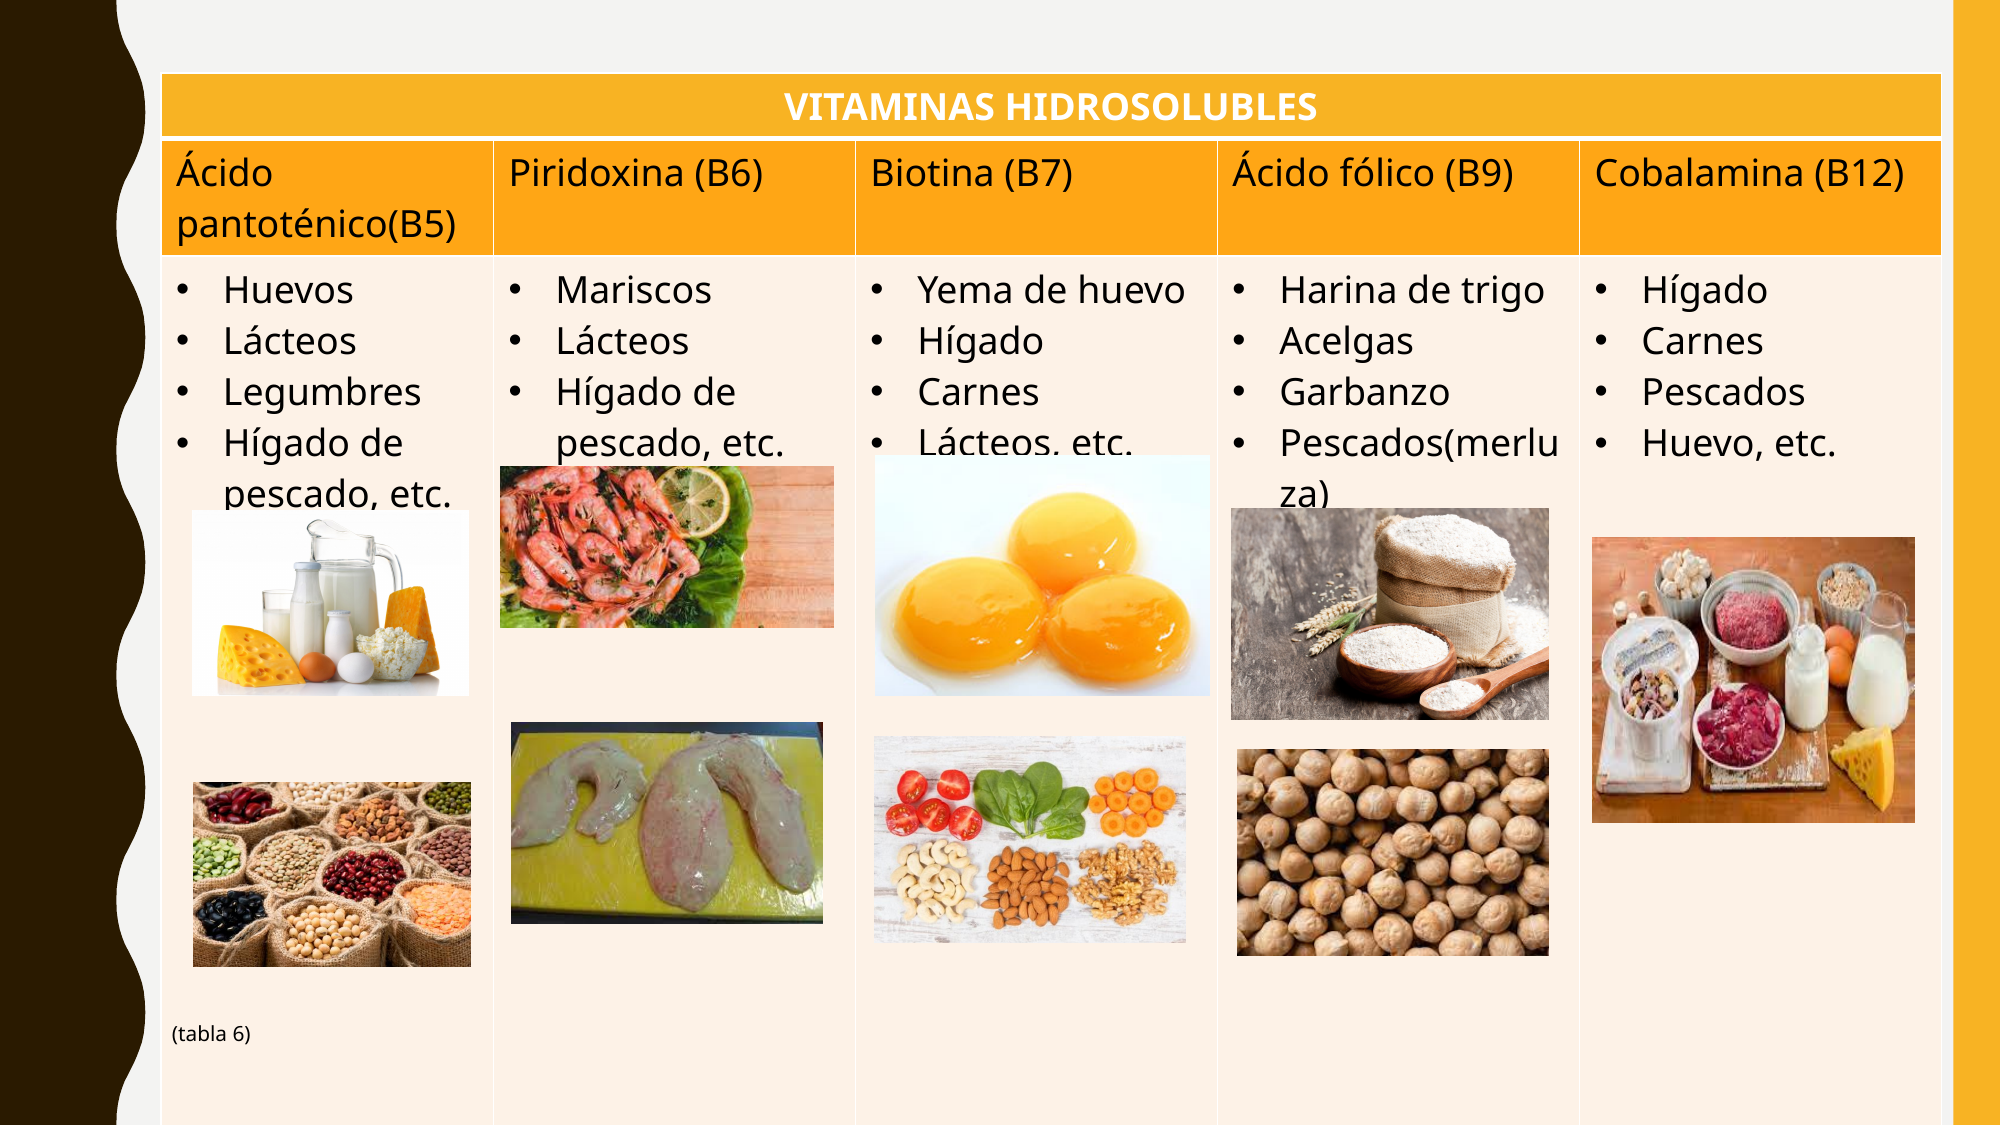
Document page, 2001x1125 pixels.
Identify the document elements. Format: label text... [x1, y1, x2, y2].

picture [500, 466, 834, 629]
picture [875, 455, 1210, 696]
table_cell Ácido fólico (B9) [1218, 141, 1579, 255]
picture [193, 782, 471, 967]
picture [1231, 508, 1549, 720]
table_cell Harina de trigo Acelgas Garbanzo Pescados(merluza) Mariscos [1218, 257, 1579, 1125]
text_box (tabla 6) [157, 1013, 266, 1054]
table_cell Ácido pantoténico(B5) [162, 141, 493, 255]
picture [874, 736, 1186, 943]
table_cell Piridoxina (B6) [494, 141, 855, 255]
table_cell Mariscos Lácteos Hígado de pescado, etc. [494, 257, 855, 1125]
table_header VITAMINAS HIDROSOLUBLES [162, 74, 1941, 136]
table_cell Yema de huevo Hígado Carnes Lácteos, etc. [856, 257, 1217, 1125]
picture [1237, 749, 1549, 956]
table_cell Hígado Carnes Pescados Huevo, etc. [1580, 257, 1941, 1125]
picture [192, 510, 469, 696]
table_cell Biotina (B7) [856, 141, 1217, 255]
picture [511, 722, 823, 924]
picture [1592, 537, 1915, 823]
table_cell Cobalamina (B12) [1580, 141, 1941, 255]
table_cell Huevos Lácteos Legumbres Hígado de pescado, etc. [162, 257, 493, 1125]
